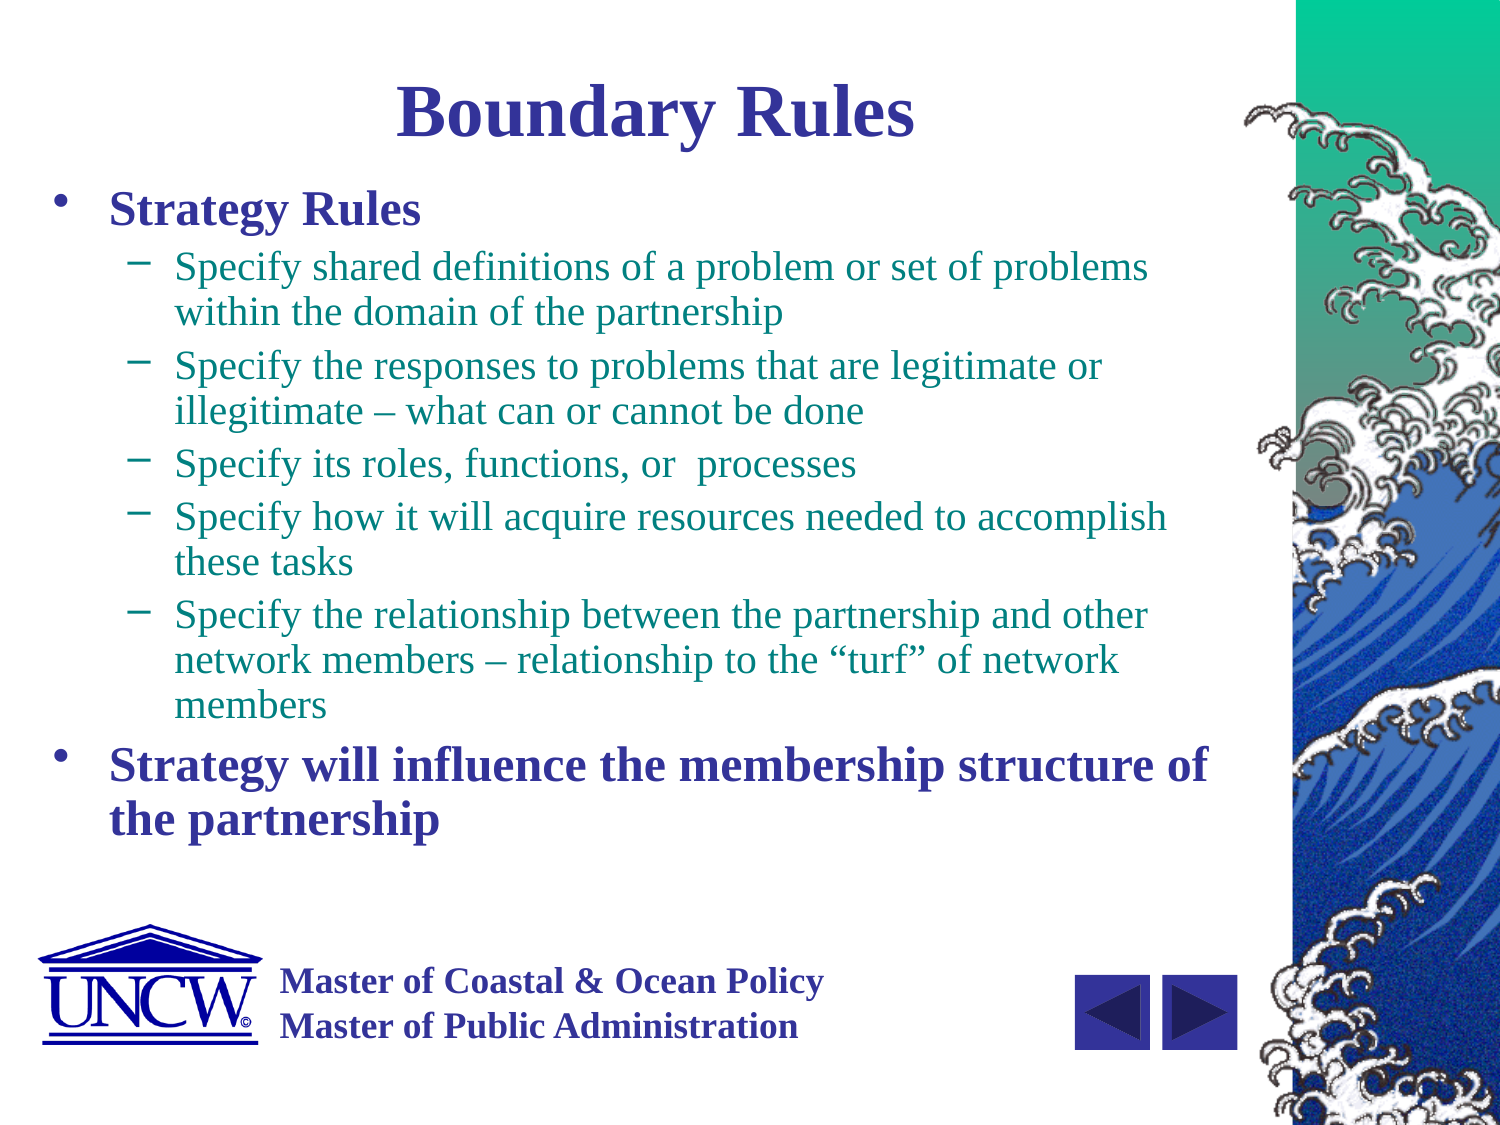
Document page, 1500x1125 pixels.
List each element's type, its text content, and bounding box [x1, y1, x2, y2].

title Boundary Rules [37, 37, 1276, 174]
picture [1216, 76, 1500, 1125]
picture [37, 924, 263, 1045]
list Strategy Rules Specify shared definitions of a problem or set of problems within the domain of the partnership Specify the responses to problems that are legitimate or illegitimate – what can or cannot be done Specify its roles, functions, or processes Specify how it will acquire resources needed to accomplish these tasks Specify the relationship between the partnership and other network members – relationship to the “turf” of network members Strategy will influence the membership structure of the partnership [37, 174, 1276, 888]
